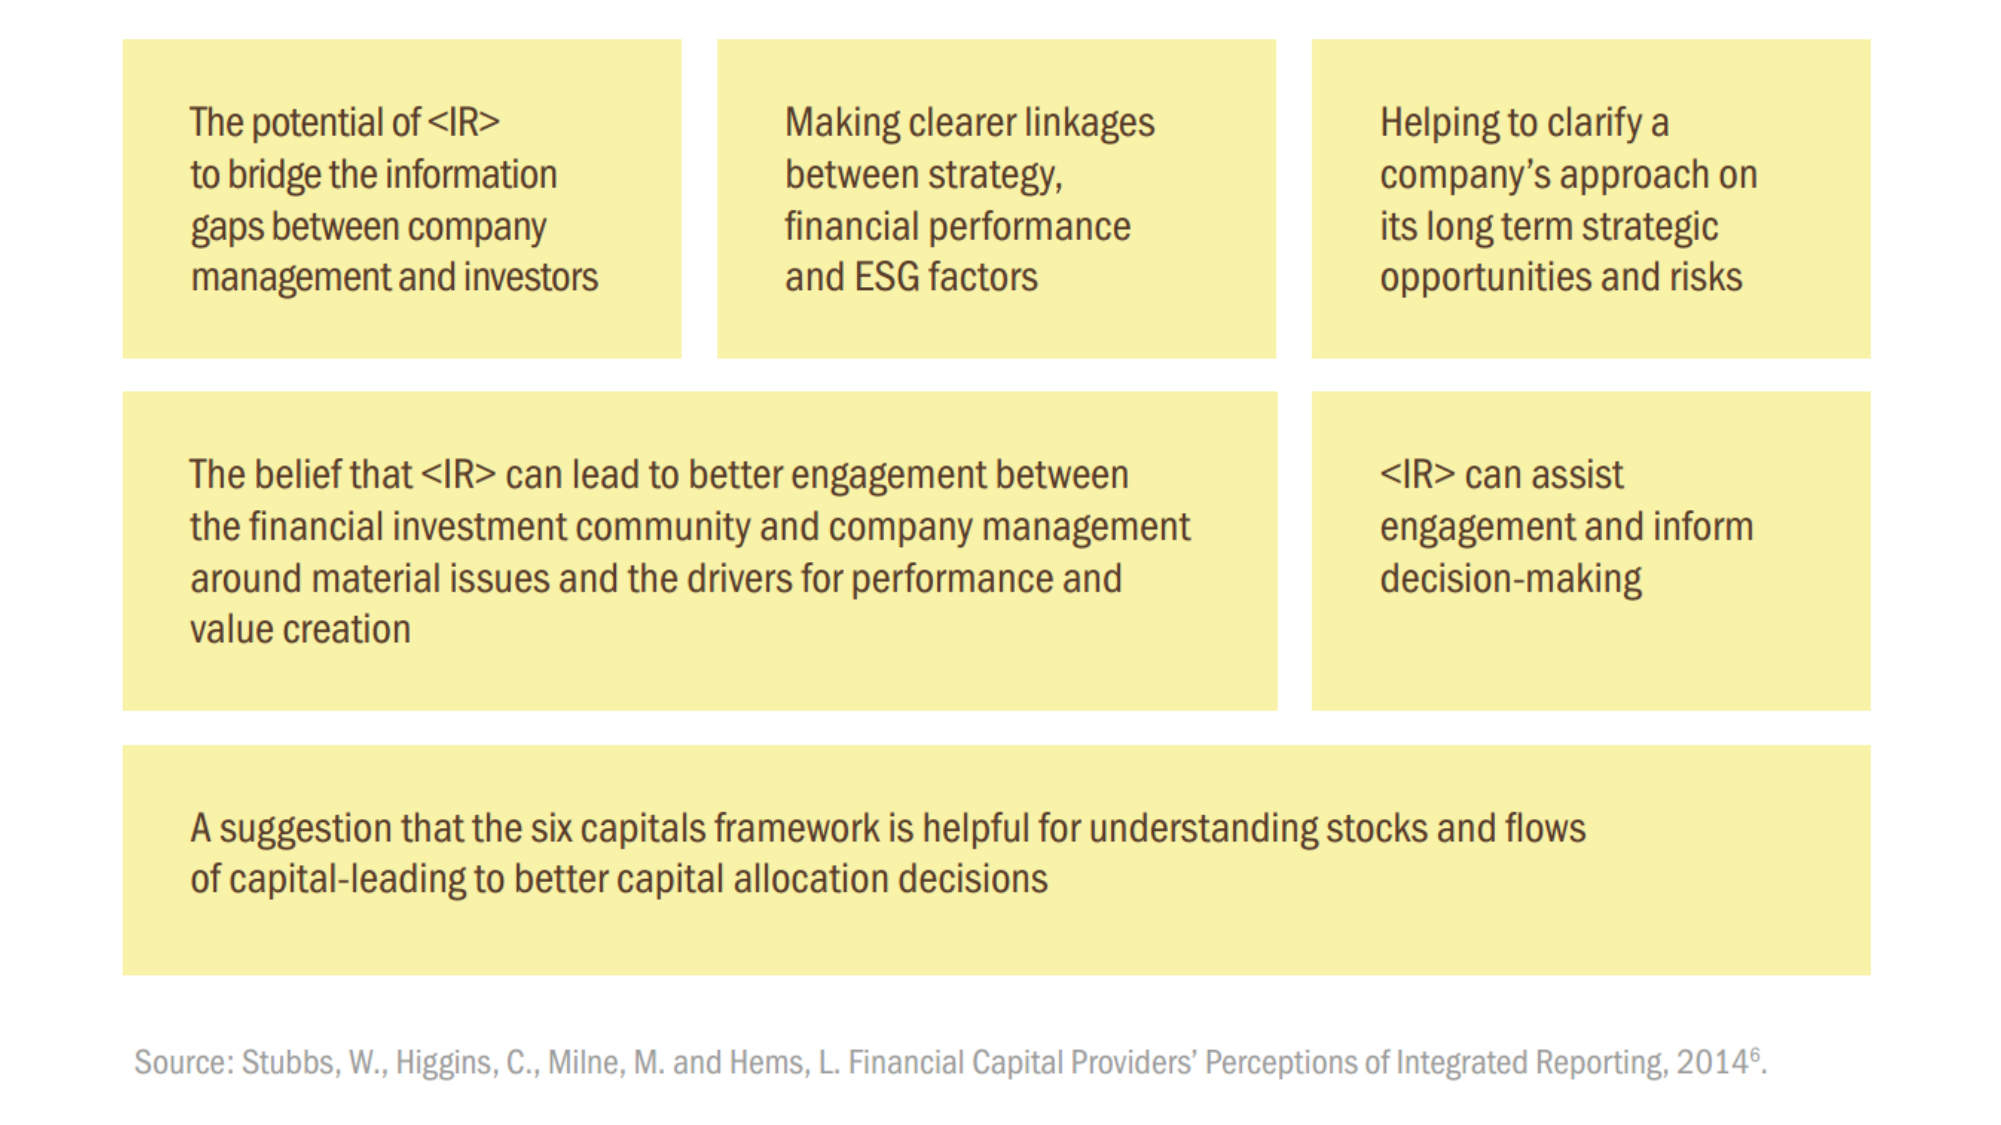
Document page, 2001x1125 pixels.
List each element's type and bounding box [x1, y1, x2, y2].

picture [114, 32, 1886, 1093]
